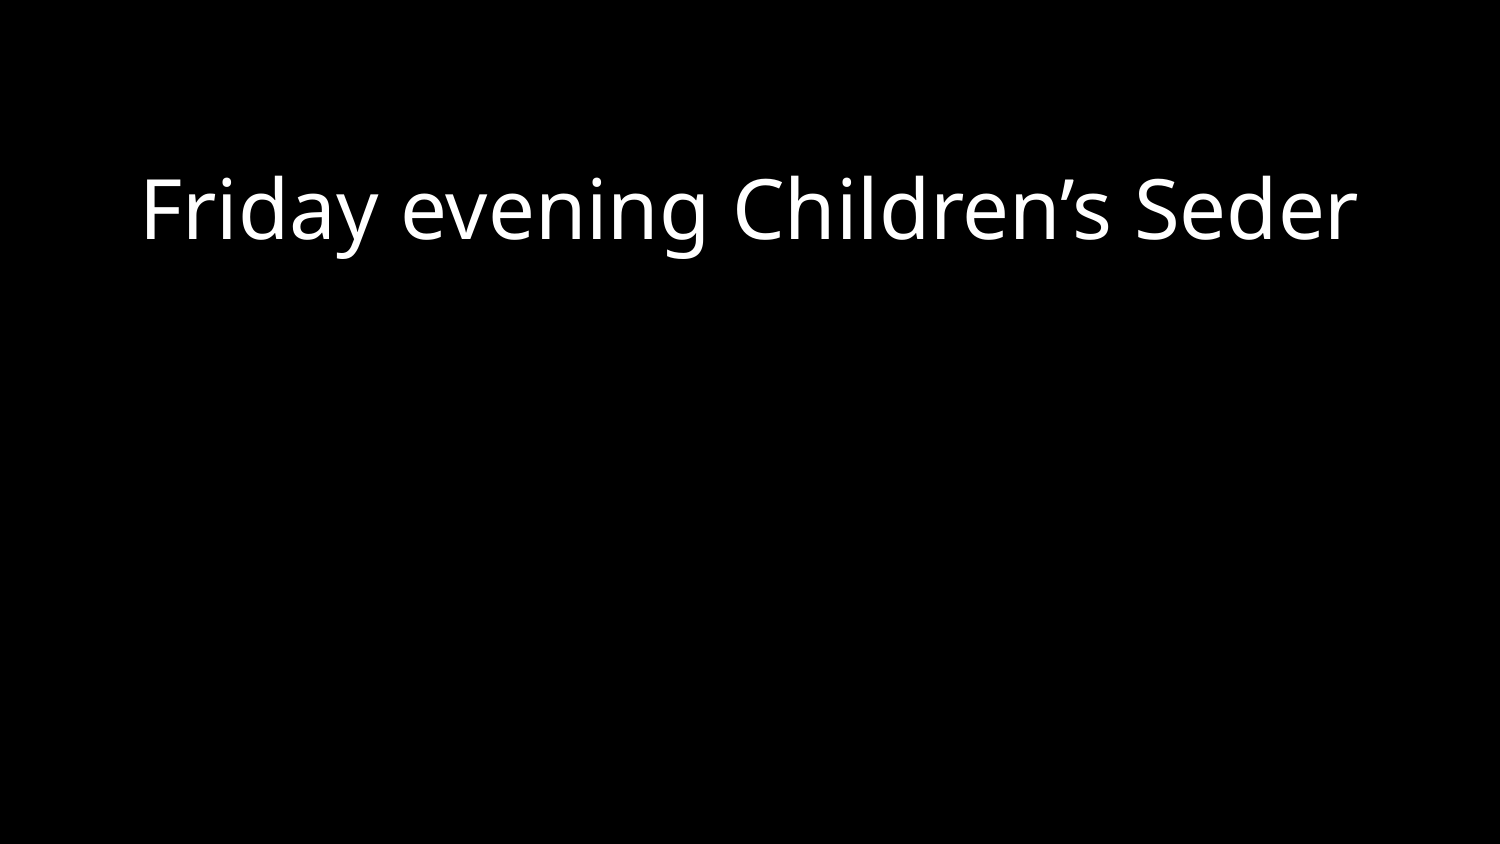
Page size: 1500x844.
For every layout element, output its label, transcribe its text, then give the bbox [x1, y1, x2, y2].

subtitle Friday evening Children’s Seder [37, 34, 1463, 822]
